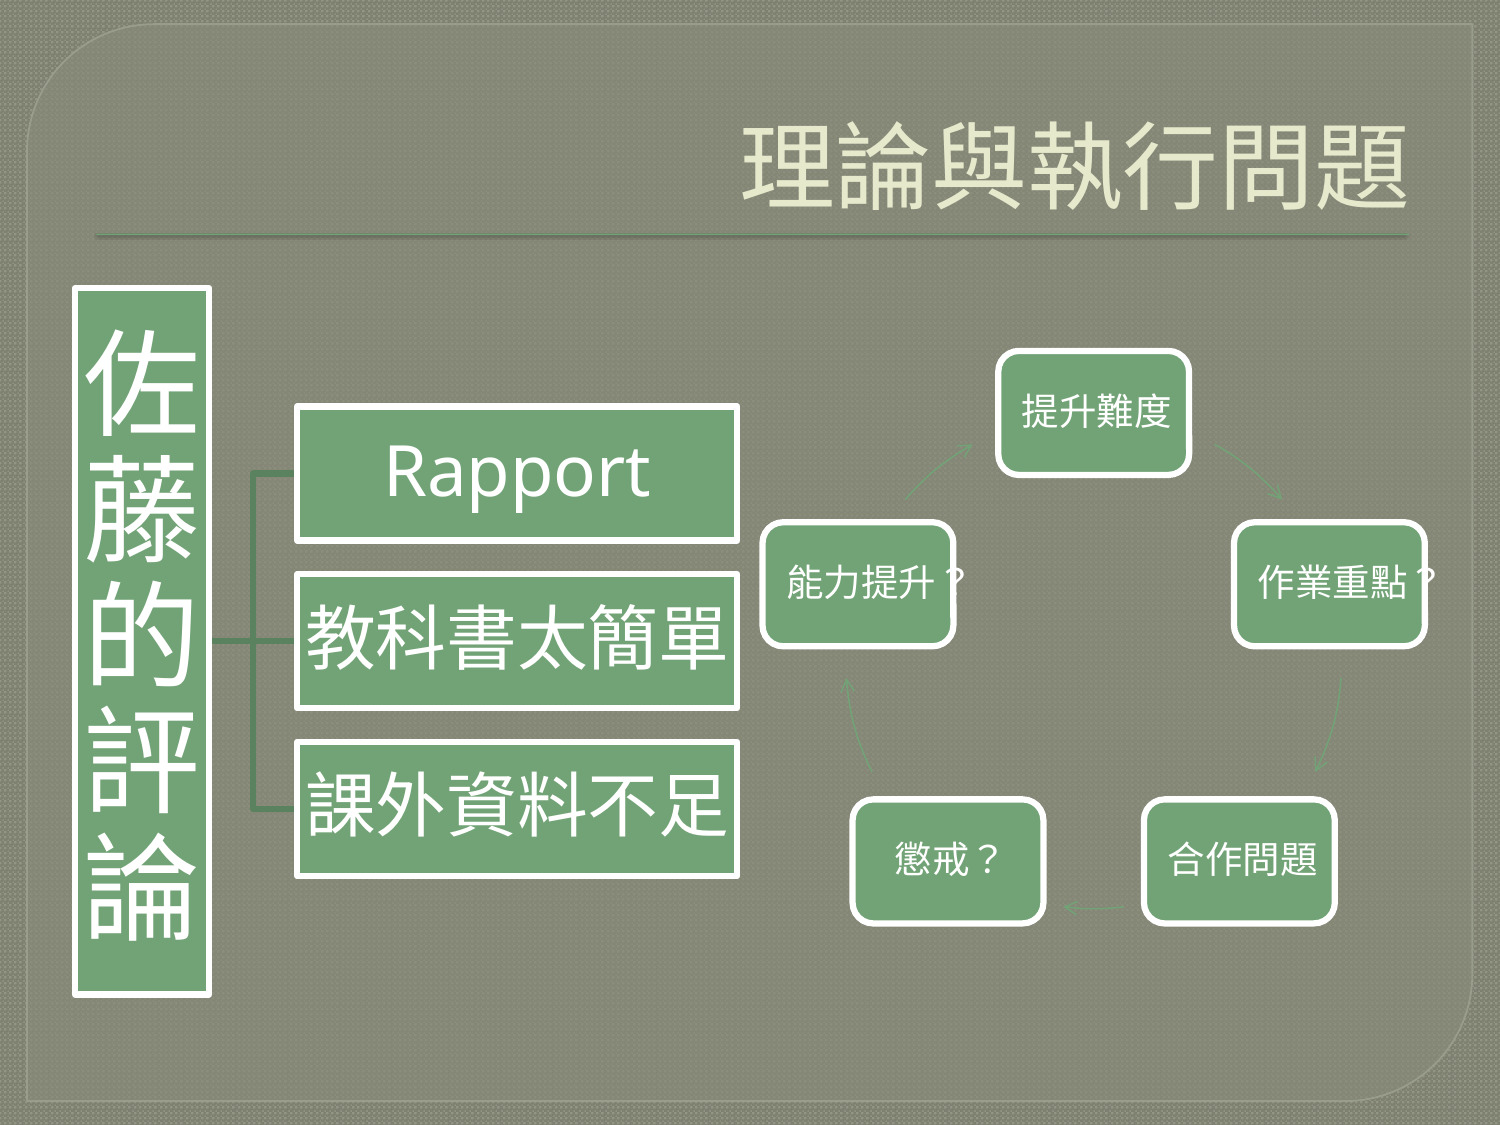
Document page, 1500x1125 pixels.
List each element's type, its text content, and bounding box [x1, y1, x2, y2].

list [762, 269, 1426, 1013]
title 理論與執行問題 [75, 41, 1425, 230]
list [74, 269, 738, 1013]
